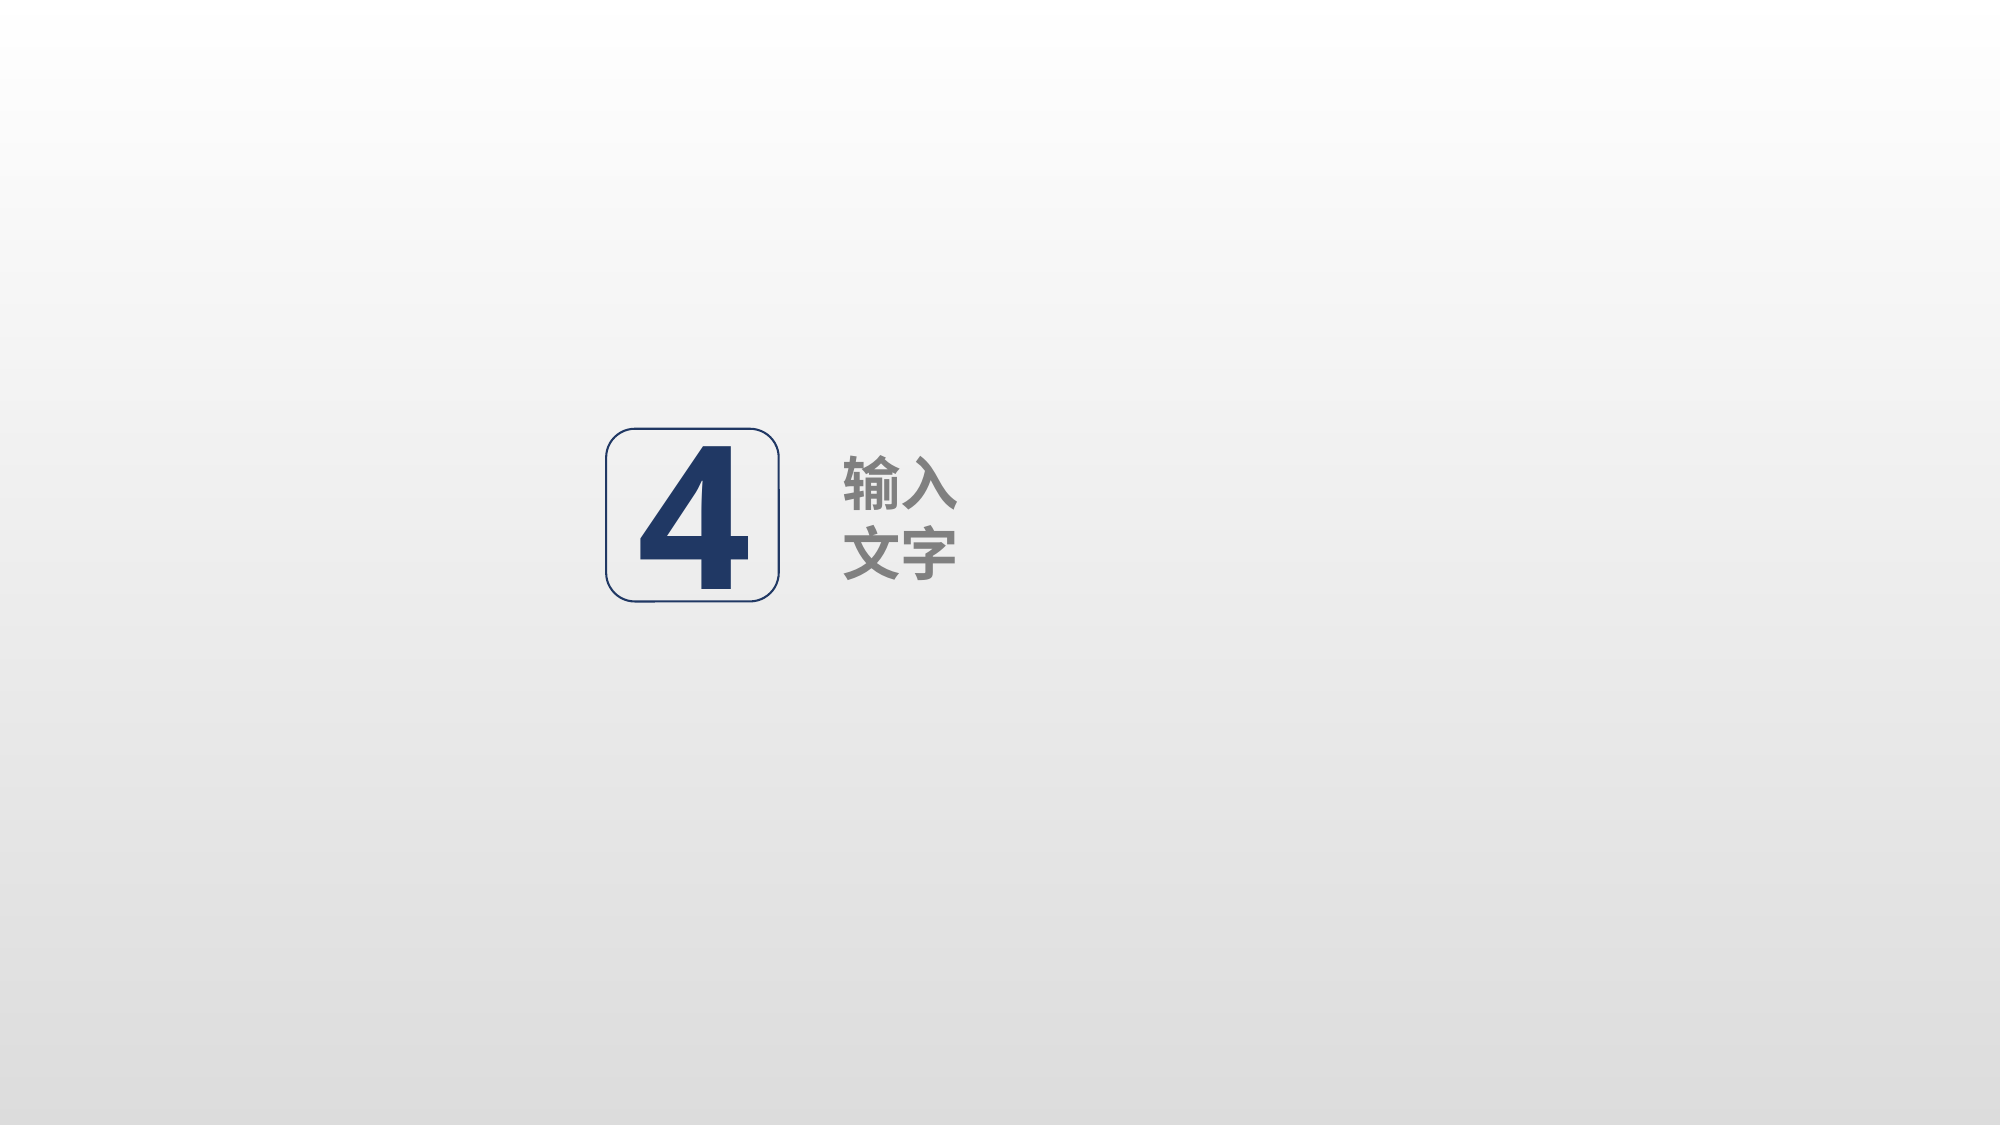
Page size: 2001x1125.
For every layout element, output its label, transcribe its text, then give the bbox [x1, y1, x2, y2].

text_box 4 [622, 381, 798, 637]
text_box 输入 文字 [798, 439, 1200, 595]
text_box [605, 427, 780, 603]
text_box 输入 文字 [602, 439, 614, 595]
